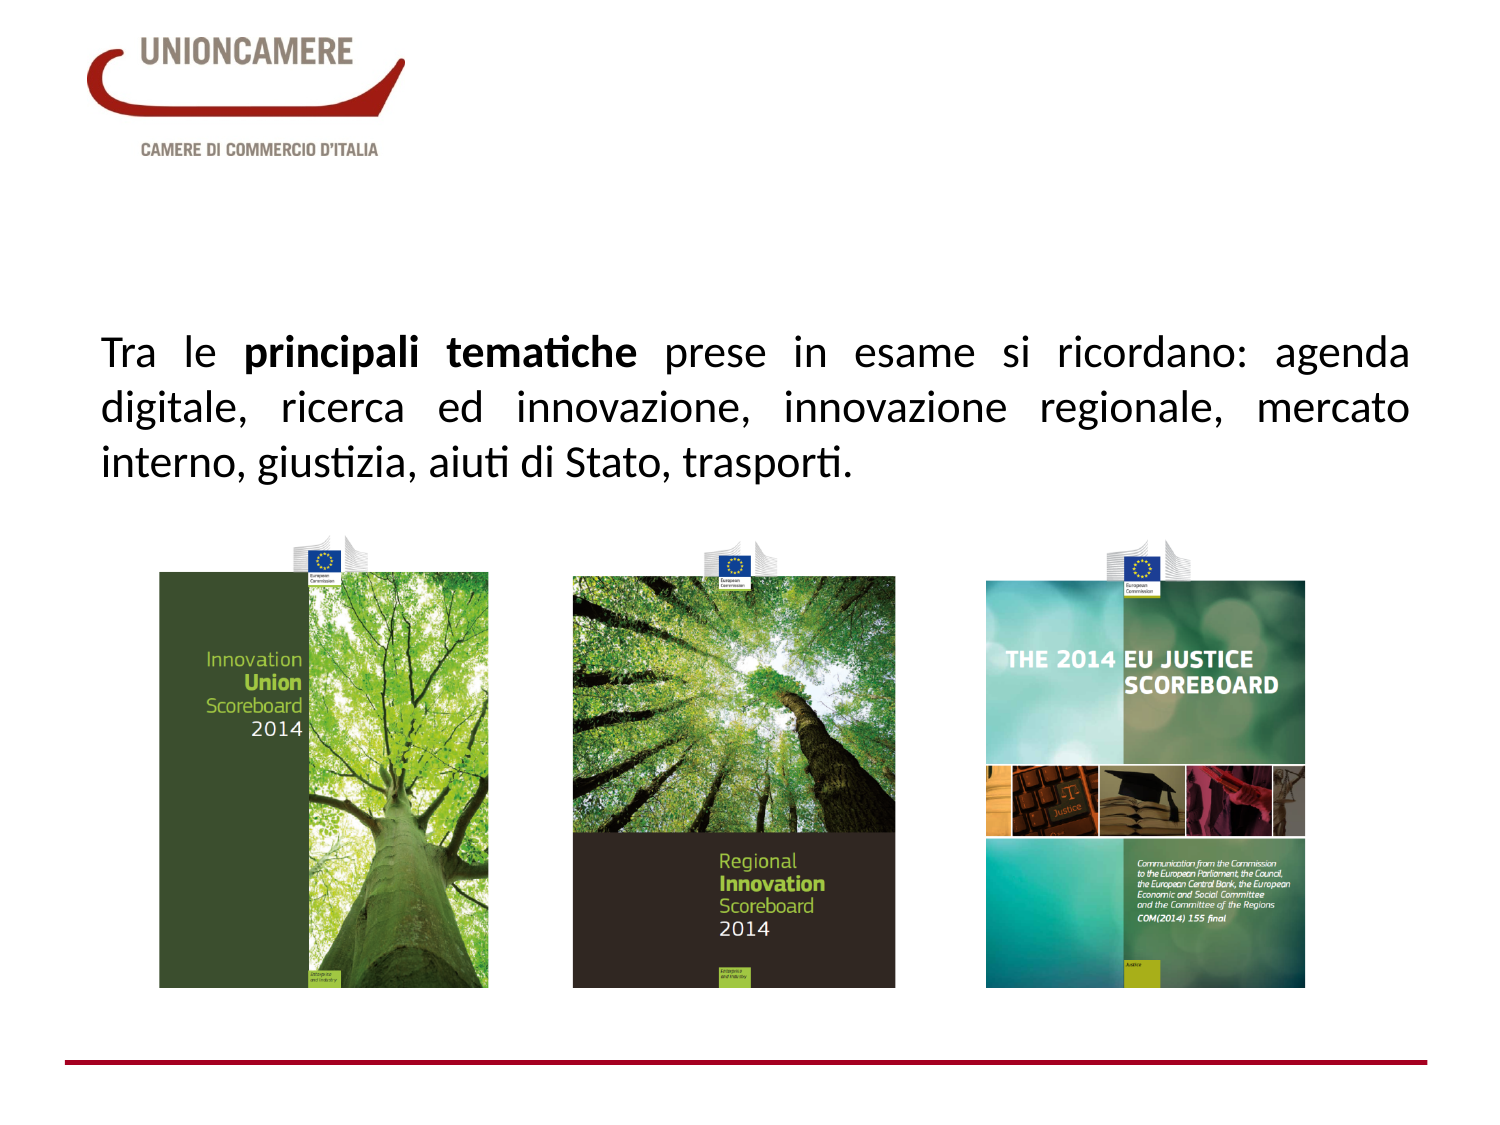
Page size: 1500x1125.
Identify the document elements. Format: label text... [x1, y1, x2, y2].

picture [87, 37, 405, 157]
picture [985, 532, 1306, 988]
list Tra le principali tematiche prese in esame si ricordano: agenda digitale, ricerca ed innovazione, innovazione regionale, mercato interno, giustizia, aiuti di Stato, trasporti. [29, 314, 1427, 958]
picture [159, 526, 489, 988]
picture [572, 531, 896, 988]
